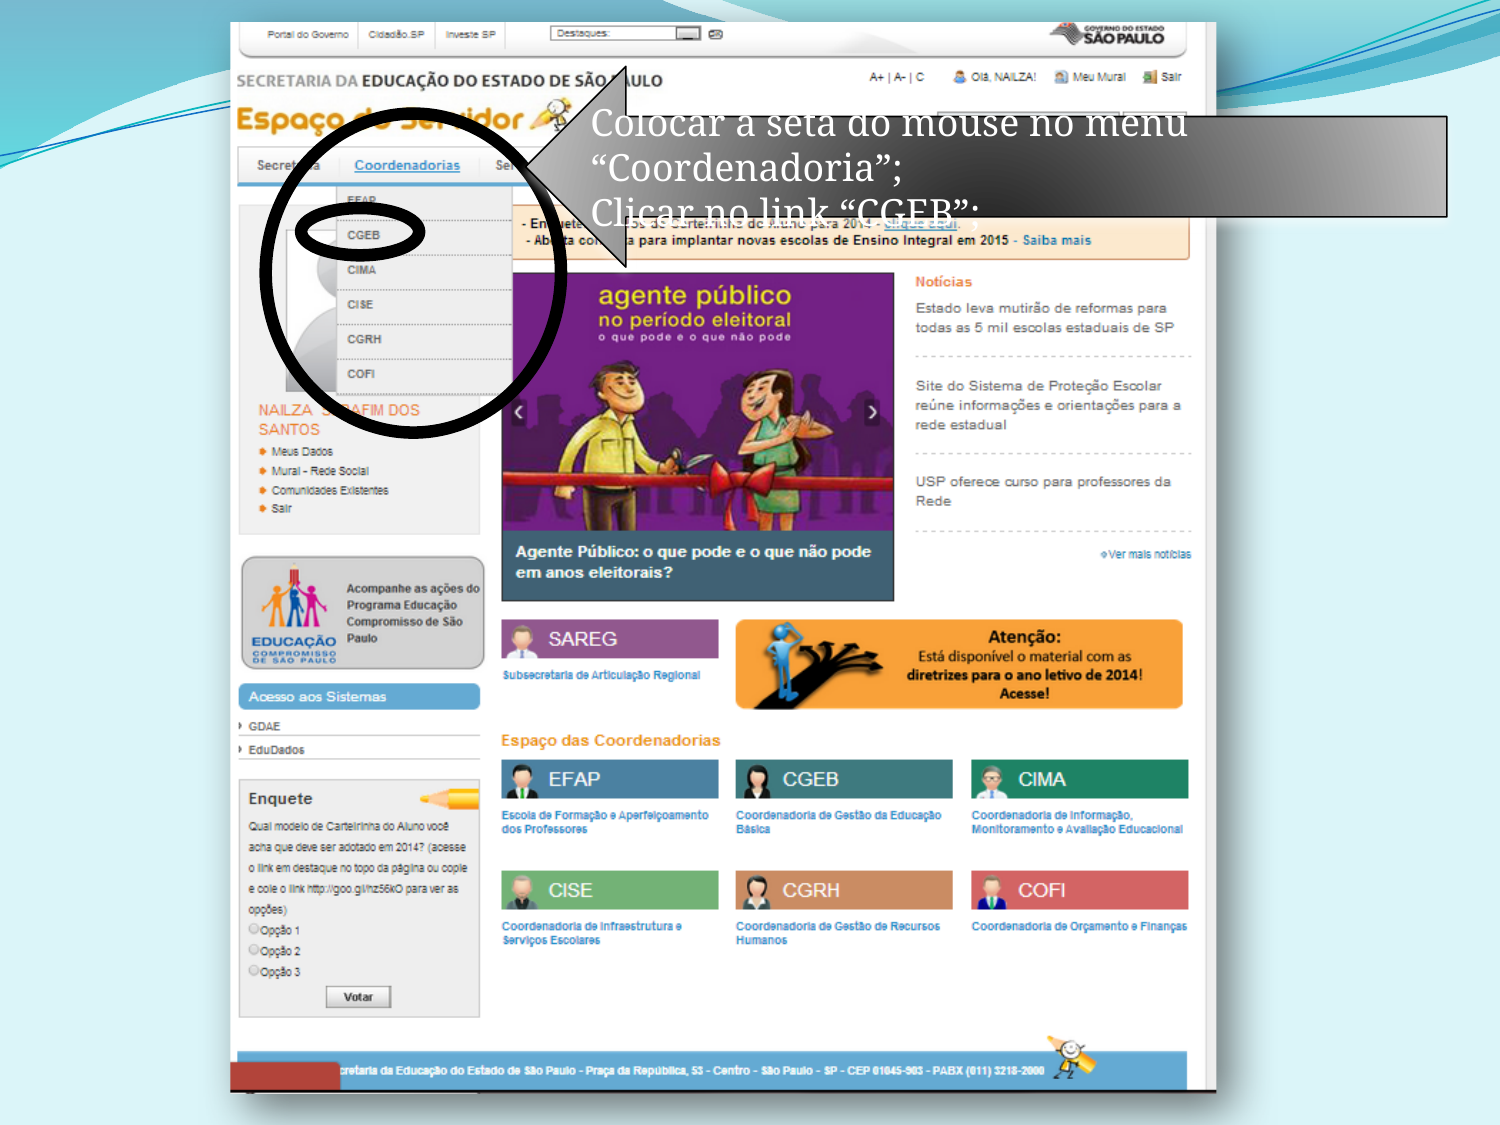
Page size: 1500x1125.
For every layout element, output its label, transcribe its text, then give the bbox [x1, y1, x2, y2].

text_box Colocar a seta do mouse no menu “Coordenadoria”; Clicar no link “CGEB”; [1223, 115, 1448, 218]
picture [229, 22, 1217, 1095]
